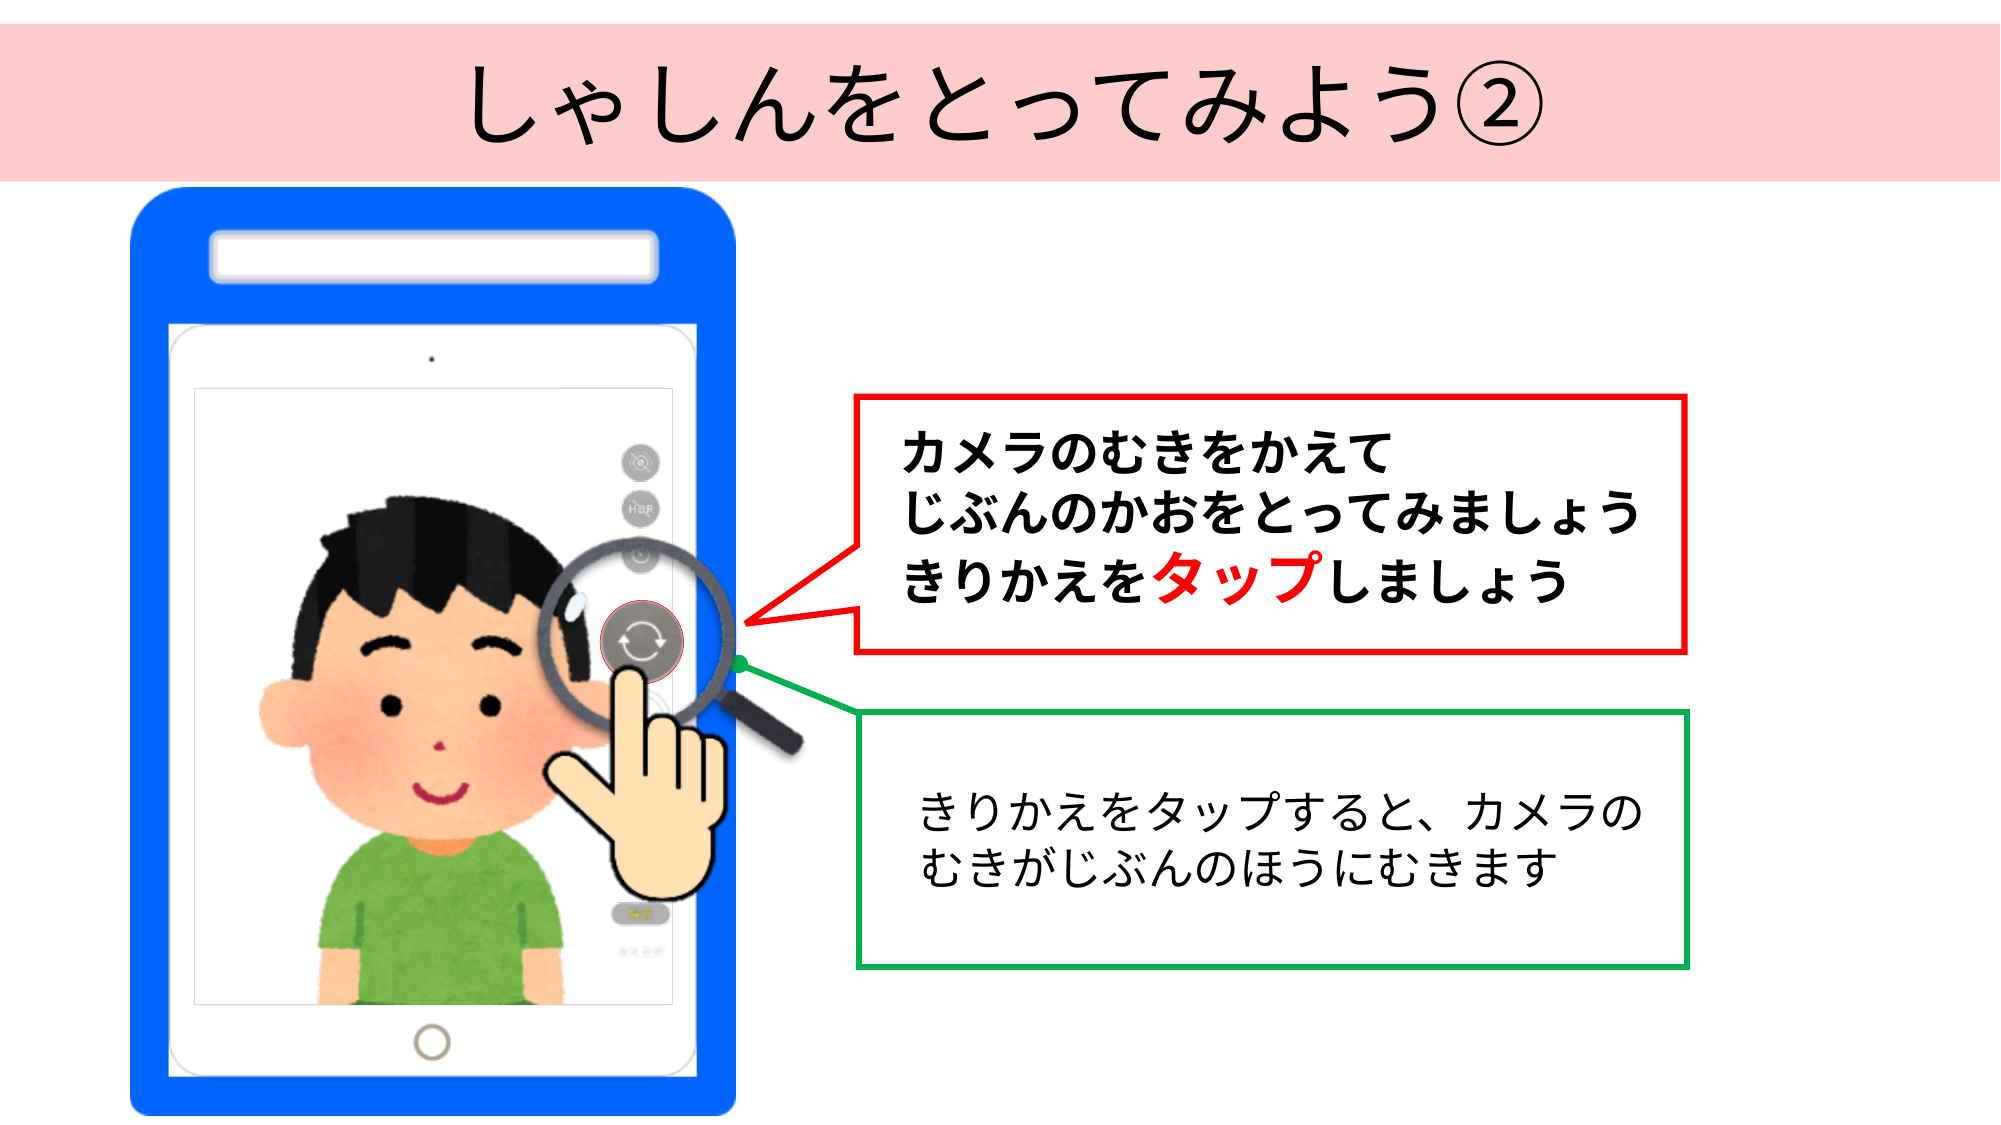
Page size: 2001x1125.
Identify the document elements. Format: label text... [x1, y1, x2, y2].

text_box しゃしんをとってみよう② [0, 24, 2000, 182]
text_box きりかえをタップすると、カメラの むきがじぶんのほうにむきます [799, 687, 1688, 968]
text_box [770, 395, 1686, 653]
text_box カメラのむきをかえて じぶんのかおをとってみましょう きりかえをタップしましょう [884, 414, 1668, 680]
picture [130, 187, 831, 1116]
